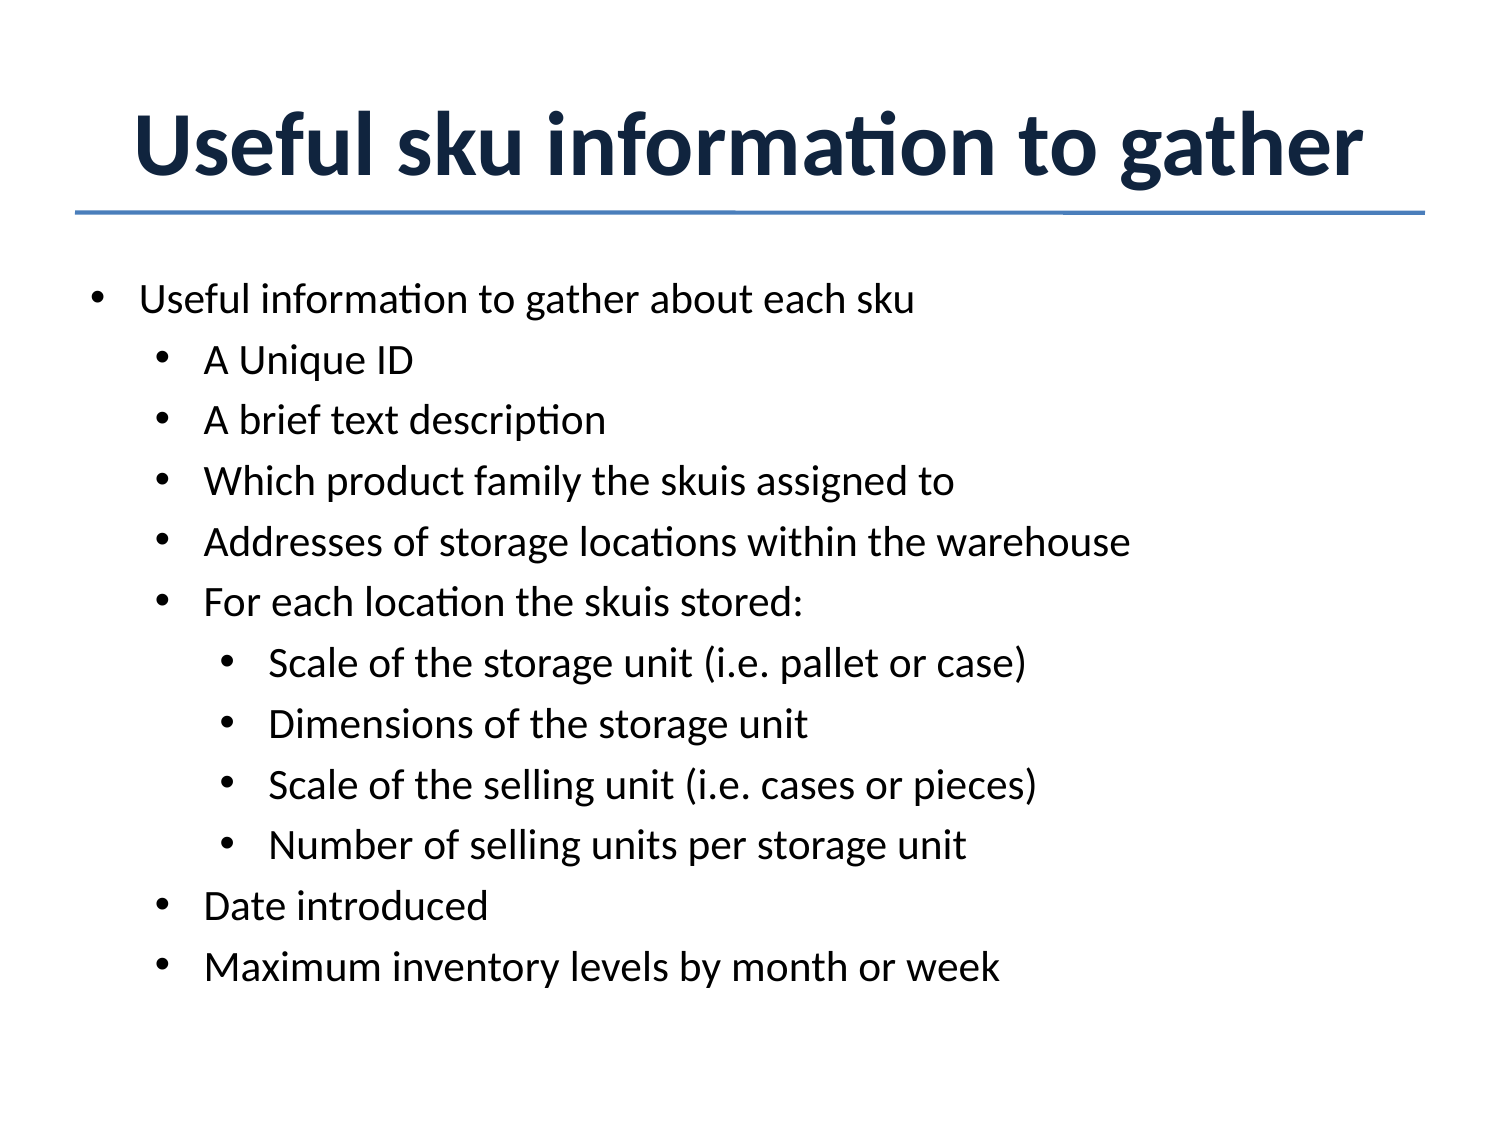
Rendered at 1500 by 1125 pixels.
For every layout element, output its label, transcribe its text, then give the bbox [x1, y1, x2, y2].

title Useful sku information to gather [75, 45, 1425, 233]
list Useful information to gather about each sku A Unique ID A brief text description Which product family the skuis assigned to Addresses of storage locations within the warehouse For each location the skuis stored: Scale of the storage unit (i.e. pallet or case) Dimensions of the storage unit Scale of the selling unit (i.e. cases or pieces) Number of selling units per storage unit Date introduced Maximum inventory levels by month or week [75, 262, 1425, 1005]
